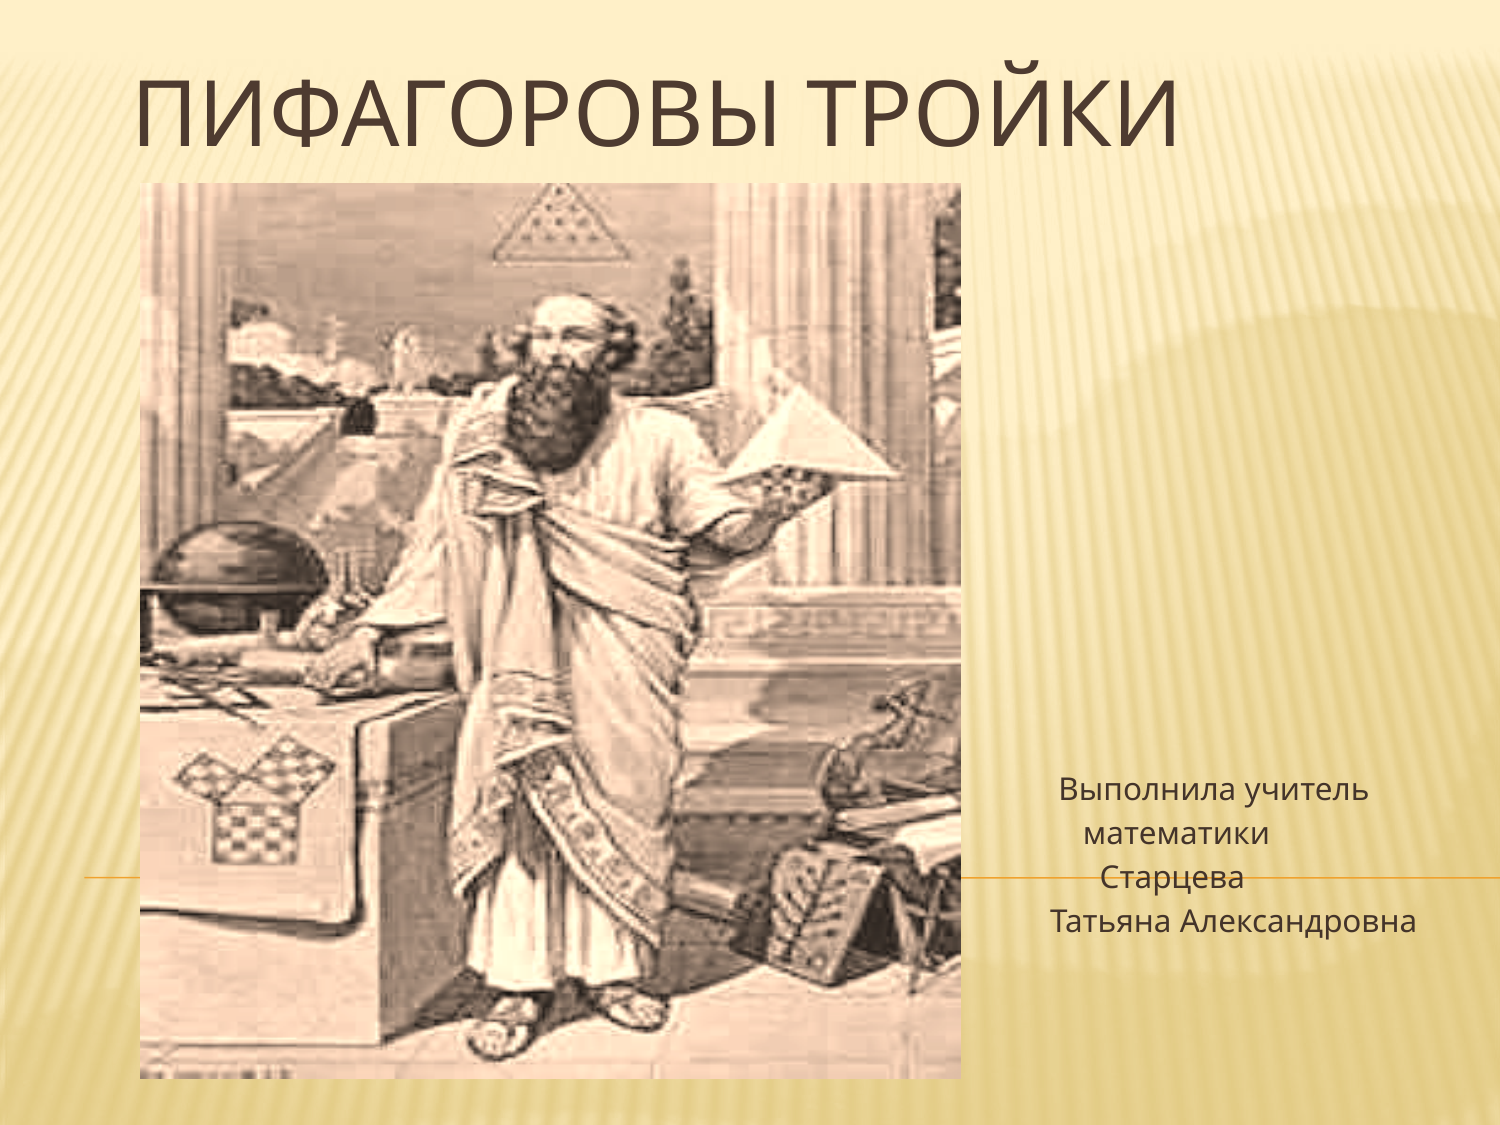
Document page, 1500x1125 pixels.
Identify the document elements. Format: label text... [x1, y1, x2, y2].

subtitle Выполнила учитель математики Старцева Татьяна Александровна [969, 761, 1437, 1067]
title Пифагоровы тройки [117, 46, 1393, 258]
picture [140, 183, 962, 1079]
